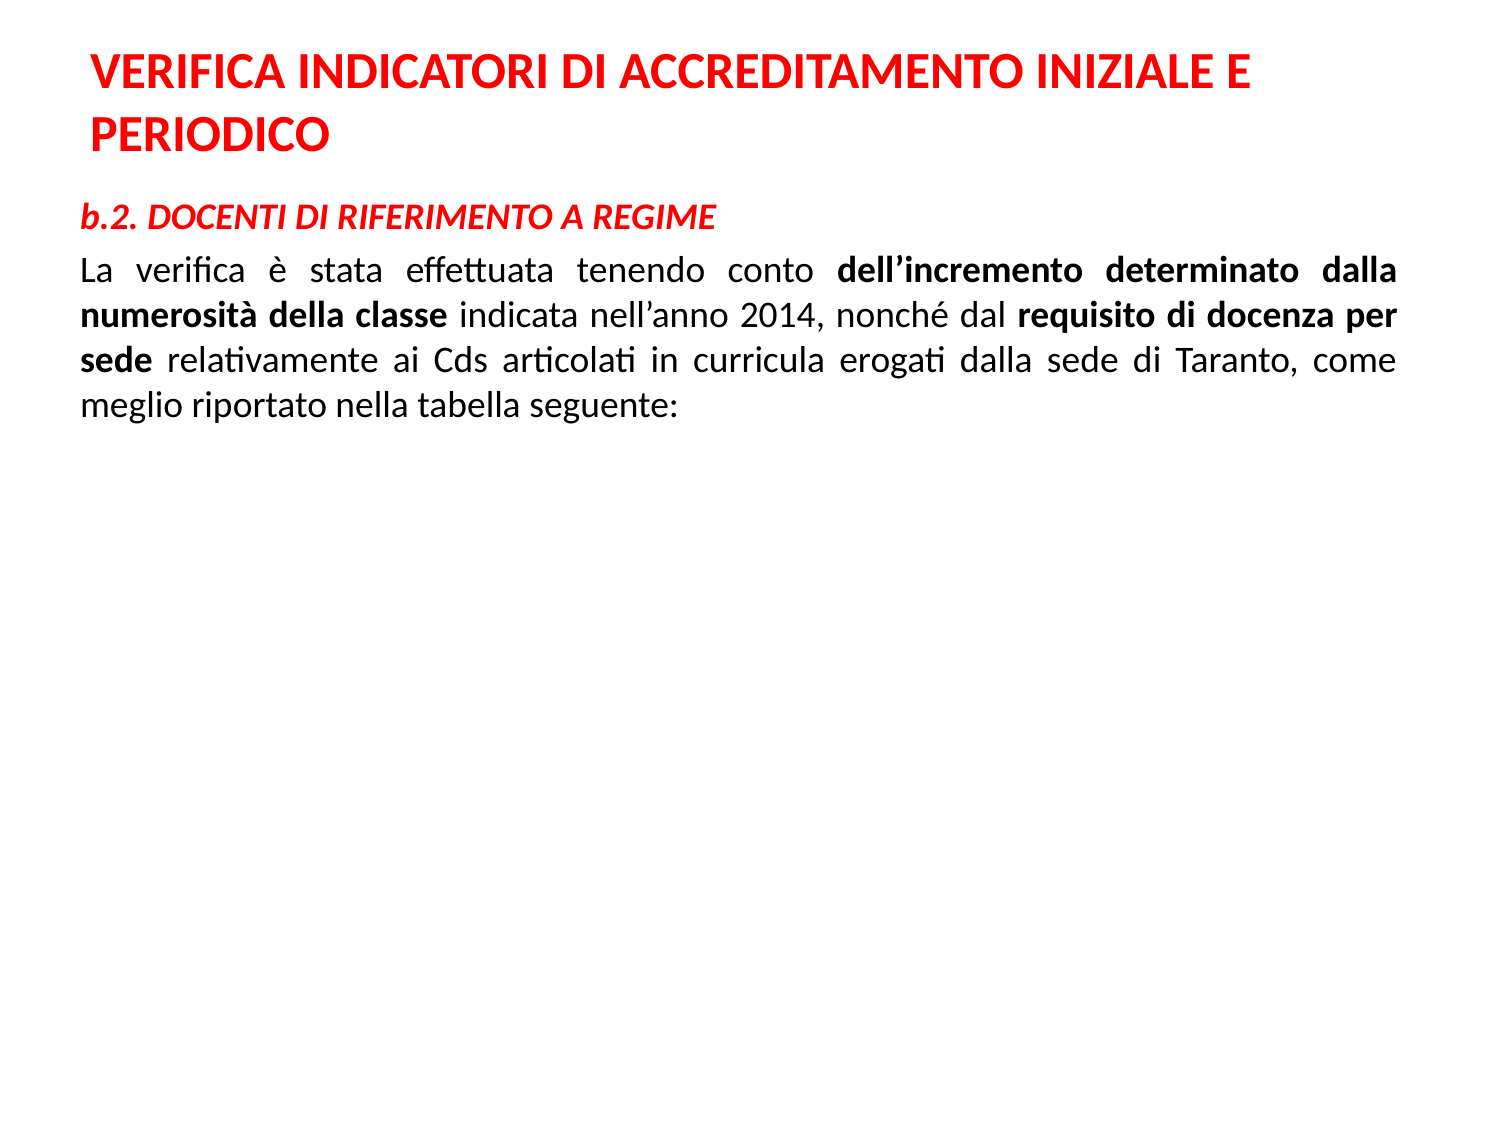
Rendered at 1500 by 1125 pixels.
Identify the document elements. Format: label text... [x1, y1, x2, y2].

list b.2. DOCENTI DI RIFERIMENTO A REGIME La verifica è stata effettuata tenendo conto dell’incremento determinato dalla numerosità della classe indicata nell’anno 2014, nonché dal requisito di docenza per sede relativamente ai Cds articolati in curricula erogati dalla sede di Taranto, come meglio riportato nella tabella seguente: [64, 184, 1414, 504]
title VERIFICA INDICATORI DI ACCREDITAMENTO INIZIALE E PERIODICO [75, 44, 1400, 184]
